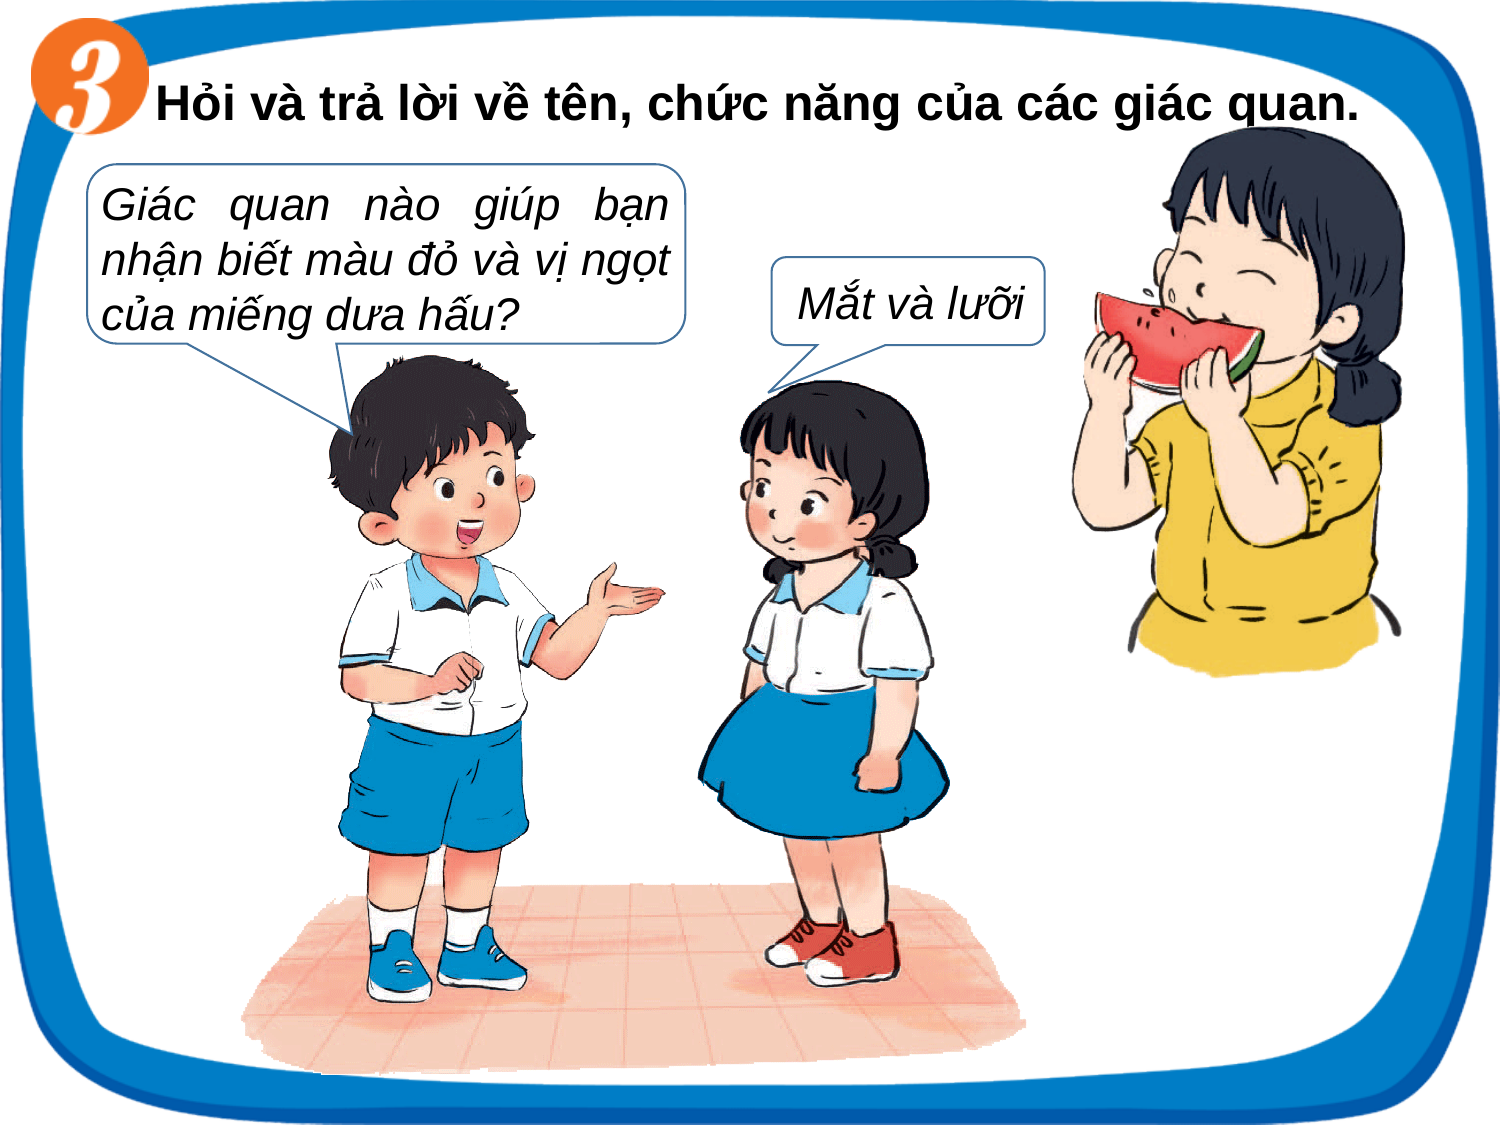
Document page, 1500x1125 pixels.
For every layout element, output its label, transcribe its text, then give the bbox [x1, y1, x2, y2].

text_box Hỏi và trả lời về tên, chức năng của các giác quan. [141, 62, 1390, 138]
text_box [87, 164, 686, 349]
picture [0, 0, 1500, 1125]
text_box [771, 257, 1068, 346]
